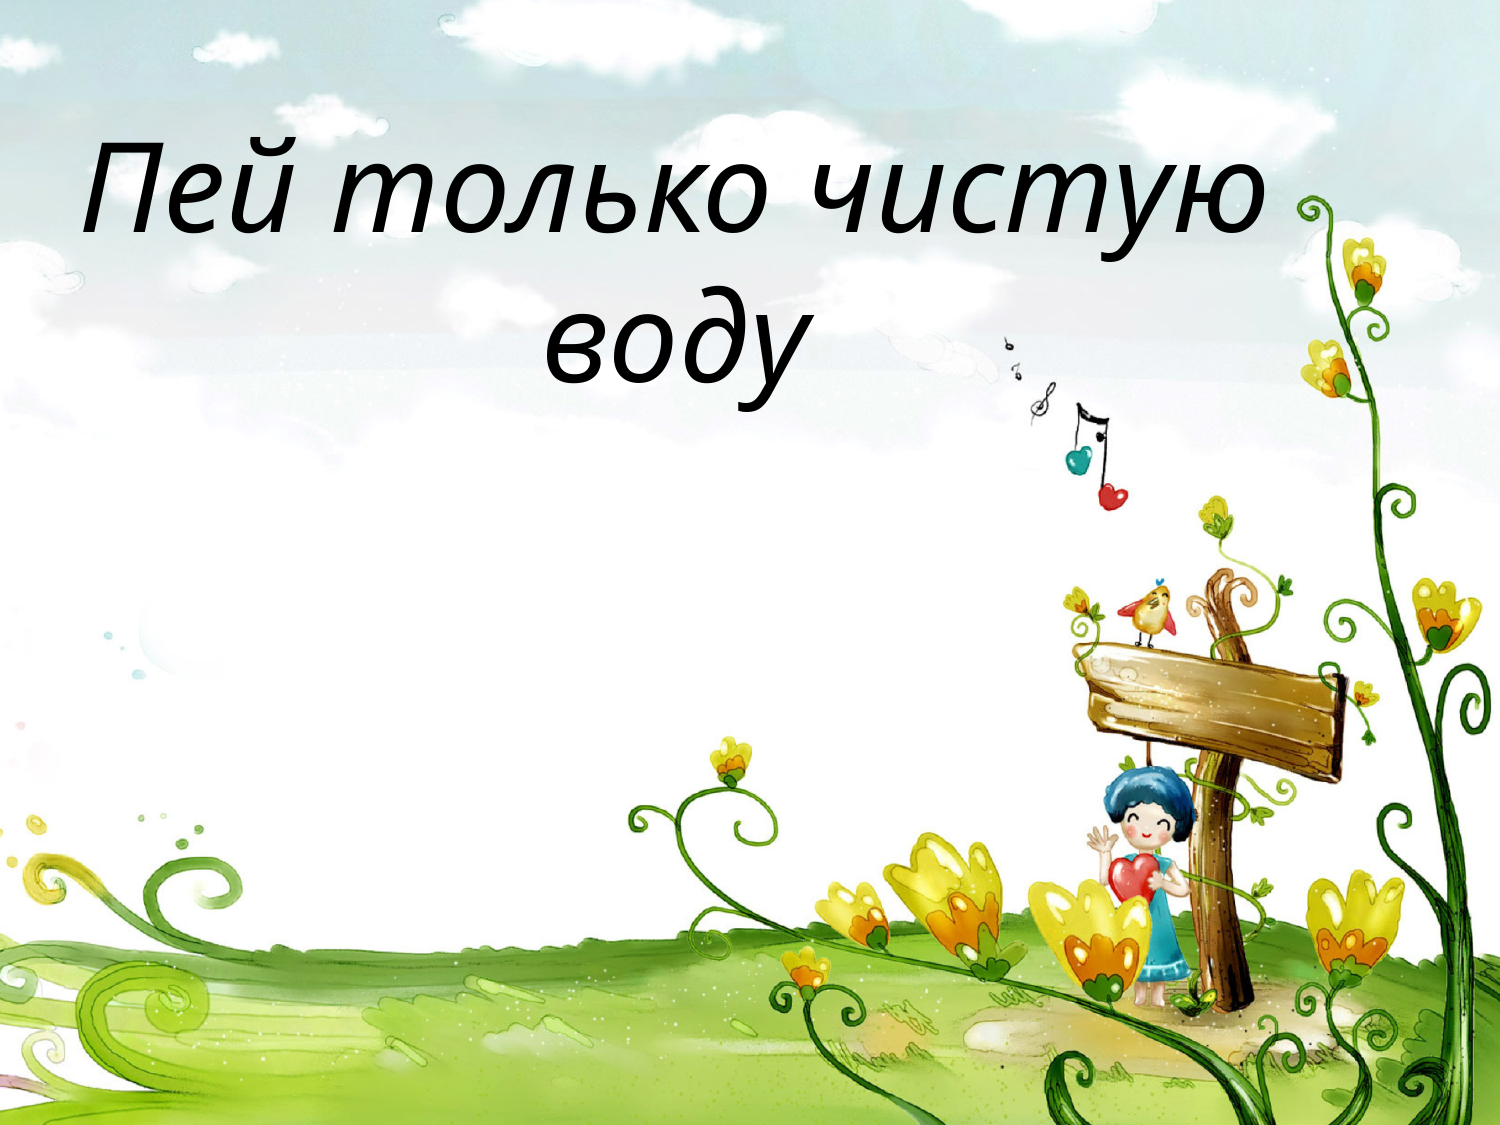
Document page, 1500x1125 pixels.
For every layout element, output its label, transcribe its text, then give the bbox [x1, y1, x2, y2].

picture [0, 0, 1500, 1125]
title Пей только чистую воду [0, 163, 1351, 352]
